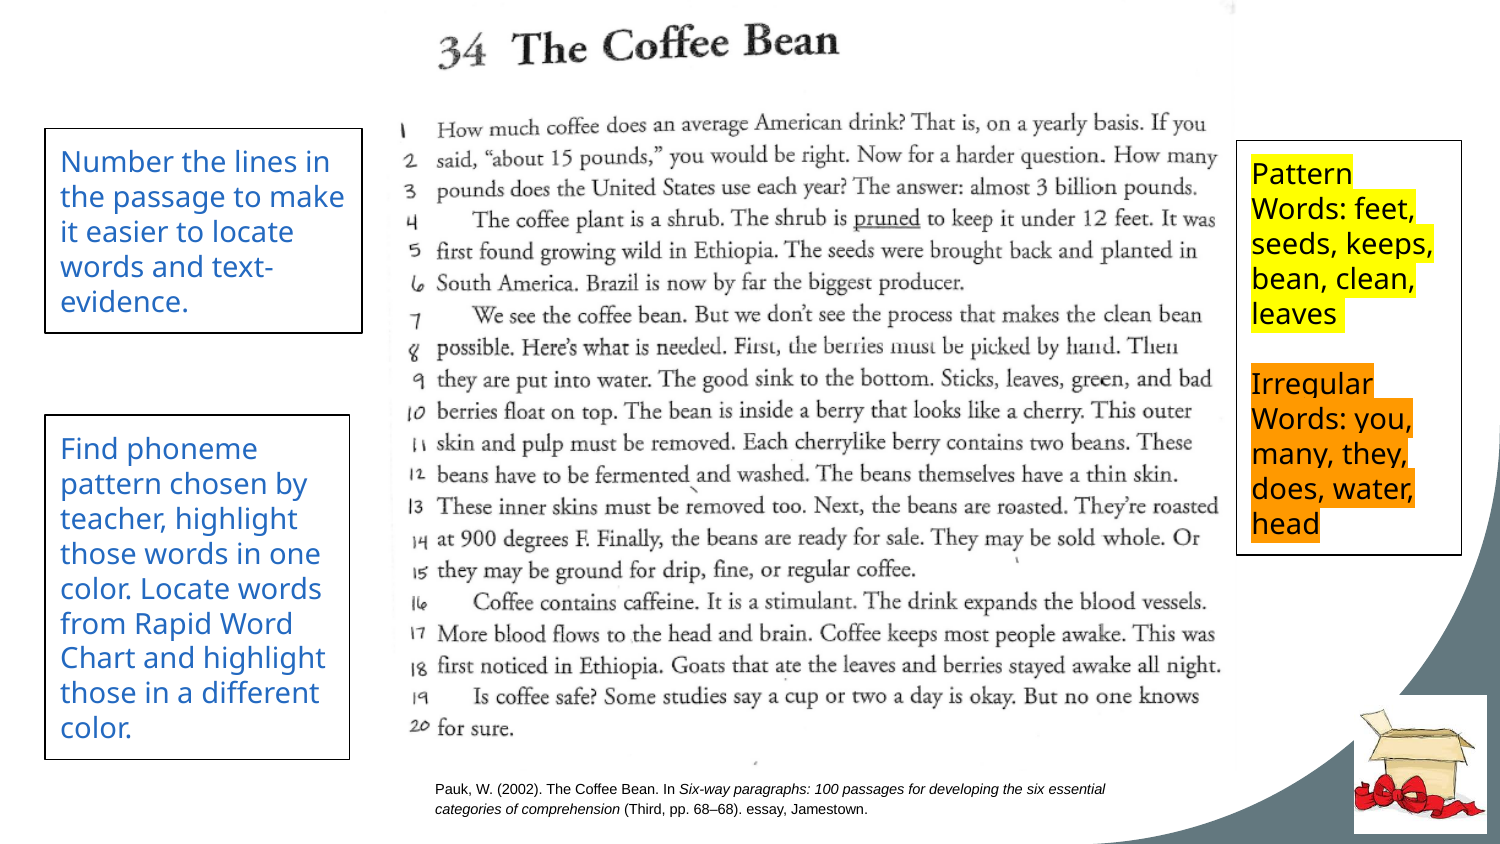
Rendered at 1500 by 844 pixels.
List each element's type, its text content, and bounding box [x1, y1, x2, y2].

text_box Pauk, W. (2002). The Coffee Bean. In Six-way paragraphs: 100 passages for developing the six essential categories of comprehension (Third, pp. 68–68). essay, Jamestown. [361, 779, 1125, 844]
text_box Find phoneme pattern chosen by teacher, highlight those words in one color. Locate words from Rapid Word Chart and highlight those in a different color. [45, 415, 350, 760]
text_box Pattern Words: feet, seeds, keeps, bean, clean, leaves Irregular Words: you, many, they, does, water, head [1241, 140, 1462, 556]
picture [1354, 694, 1487, 834]
text_box Number the lines in the passage to make it easier to locate words and text-evidence. [45, 128, 356, 334]
picture [361, 0, 1237, 771]
